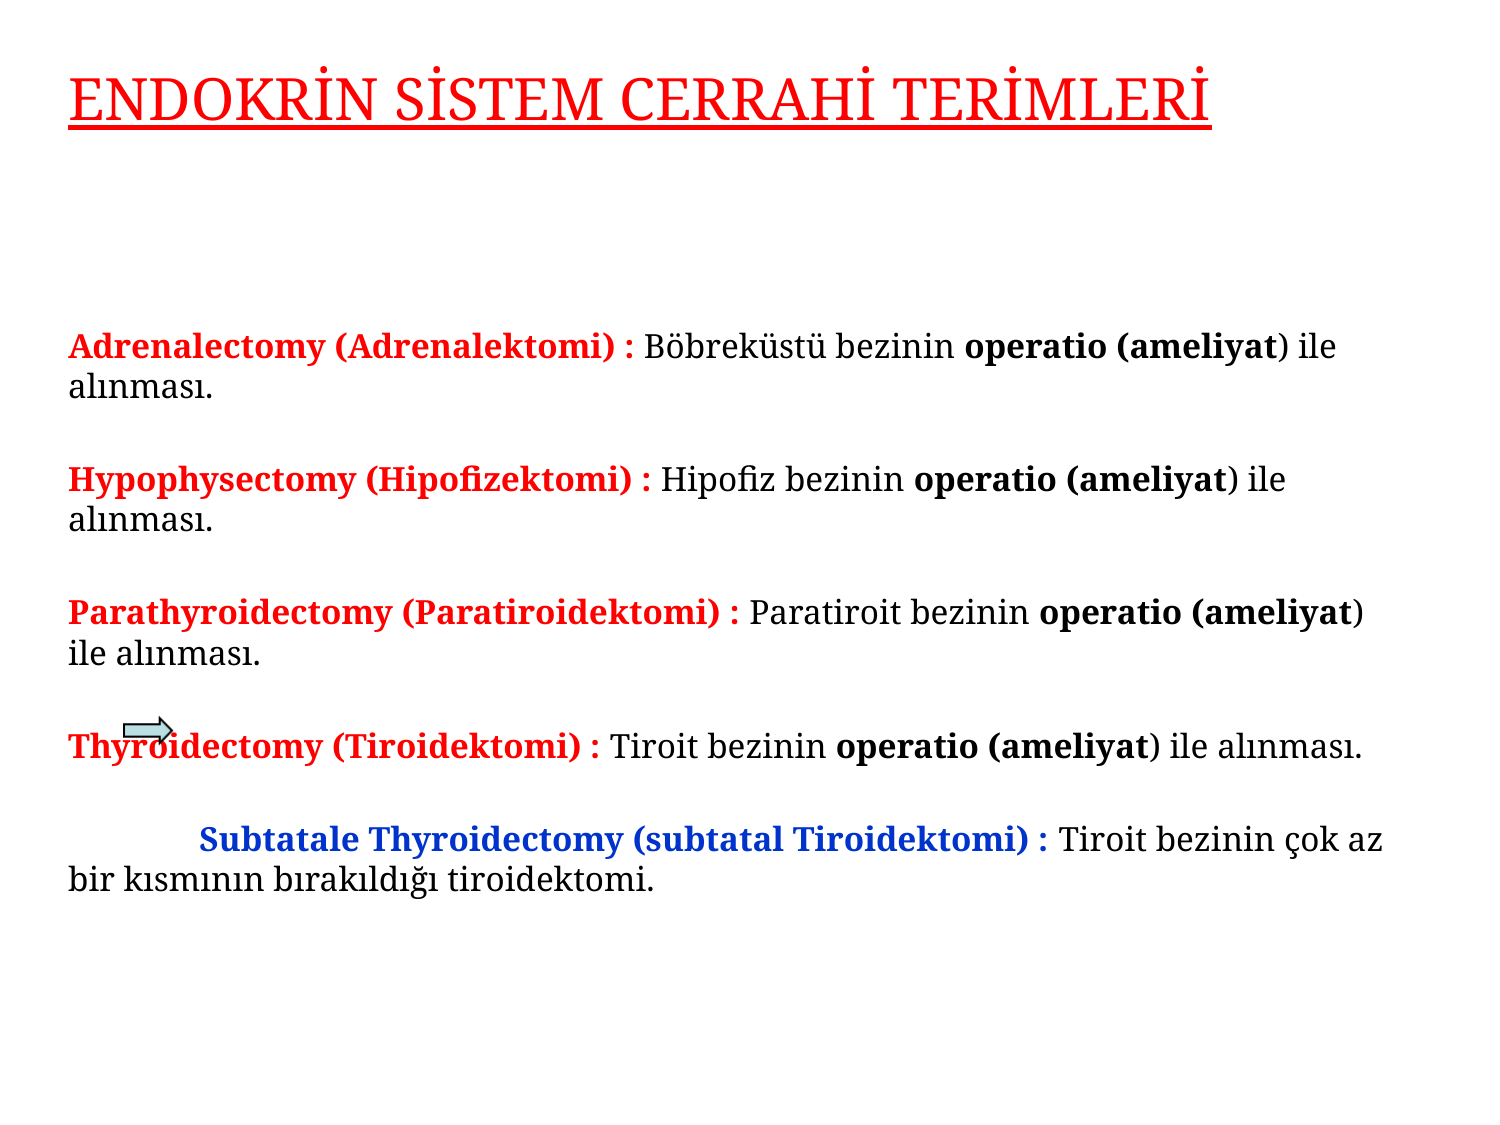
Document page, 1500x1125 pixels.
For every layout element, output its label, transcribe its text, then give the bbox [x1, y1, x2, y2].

picture [123, 715, 174, 746]
list ENDOKRİN SİSTEM CERRAHİ TERİMLERİ Adrenalectomy (Adrenalektomi) : Böbreküstü bezinin operatio (ameliyat) ile alınması. Hypophysectomy (Hipofizektomi) : Hipofiz bezinin operatio (ameliyat) ile alınması. Parathyroidectomy (Paratiroidektomi) : Paratiroit bezinin operatio (ameliyat) ile alınması. Thyroidectomy (Tiroidektomi) : Tiroit bezinin operatio (ameliyat) ile alınması. Subtatale Thyroidectomy (subtatal Tiroidektomi) : Tiroit bezinin çok az bir kısmının bırakıldığı tiroidektomi. [53, 54, 1404, 1017]
